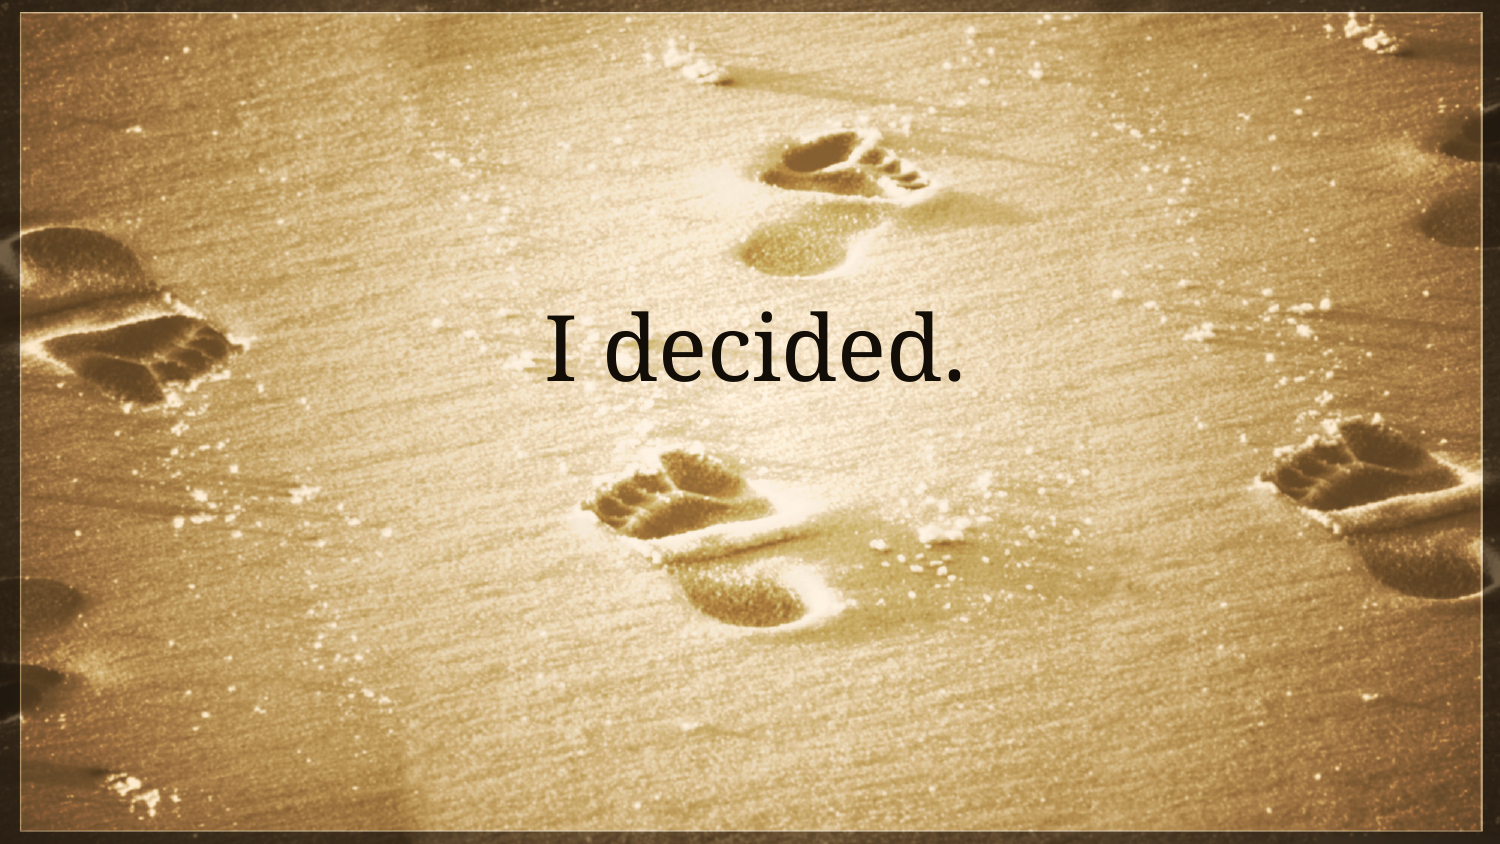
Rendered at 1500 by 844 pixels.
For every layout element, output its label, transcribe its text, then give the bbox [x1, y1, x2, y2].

picture [0, 0, 1500, 844]
list I decided. [86, 69, 1425, 622]
